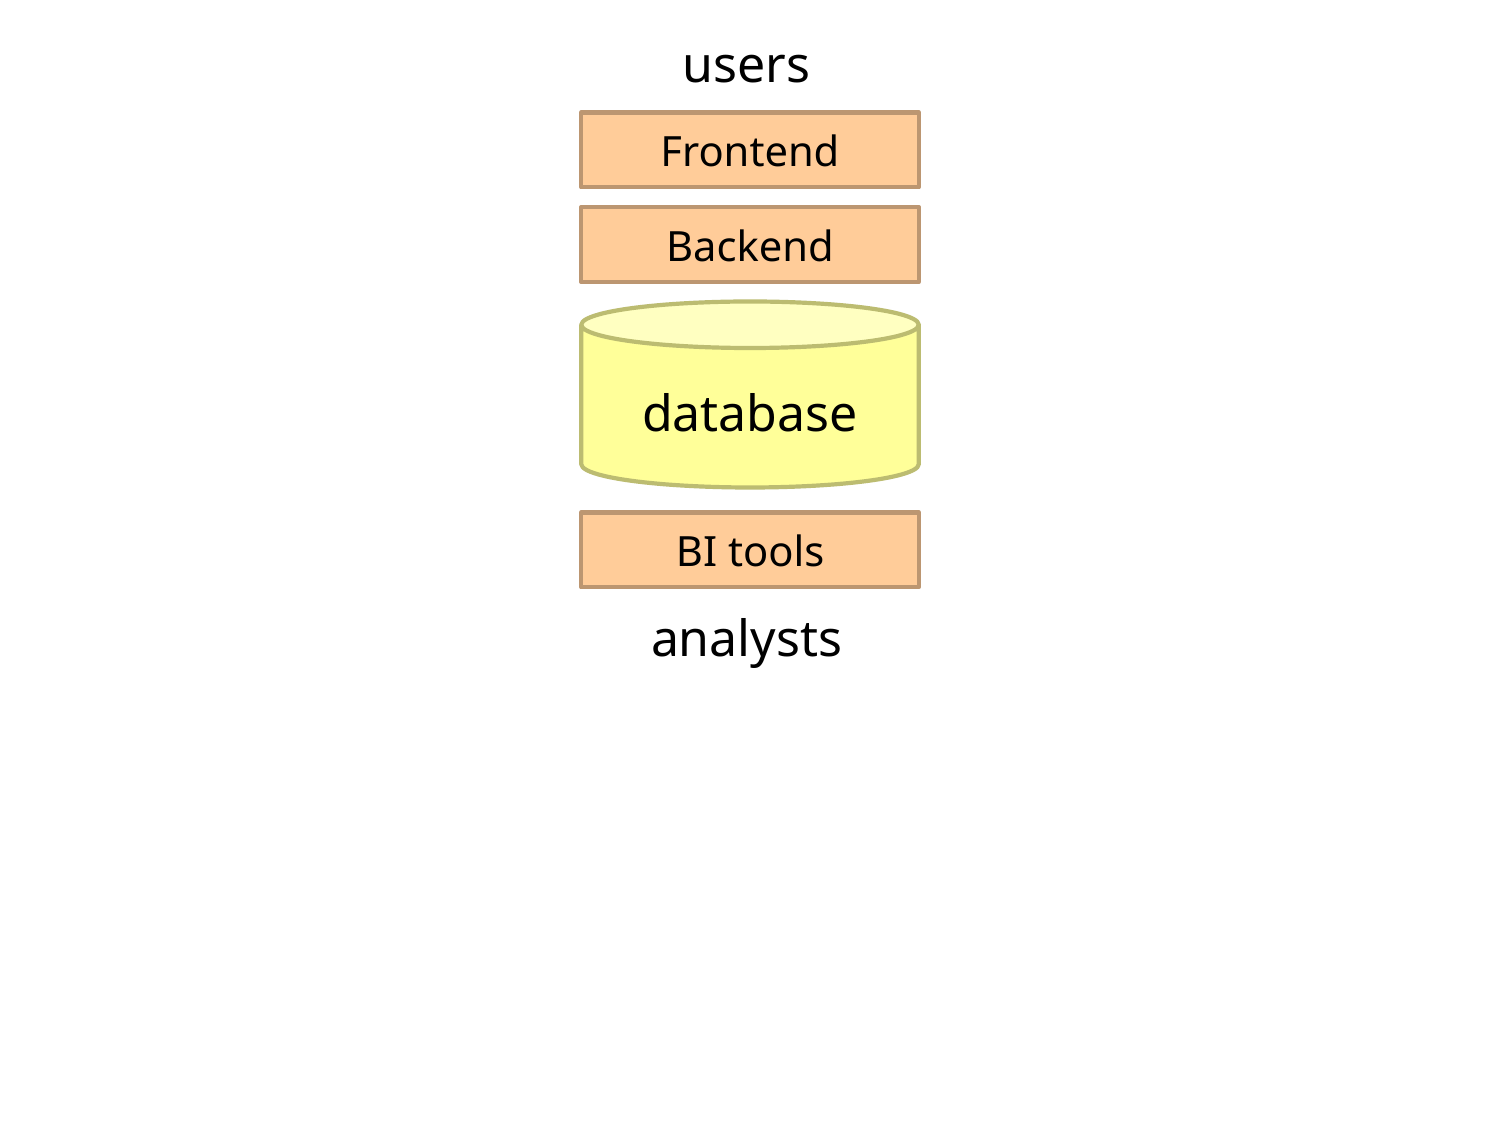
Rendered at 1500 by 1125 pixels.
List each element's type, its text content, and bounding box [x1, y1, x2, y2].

text_box BI tools [579, 510, 921, 589]
text_box Backend [579, 205, 921, 284]
text_box users [581, 24, 913, 100]
text_box analysts [581, 599, 913, 674]
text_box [581, 301, 919, 488]
text_box Frontend [579, 110, 921, 189]
